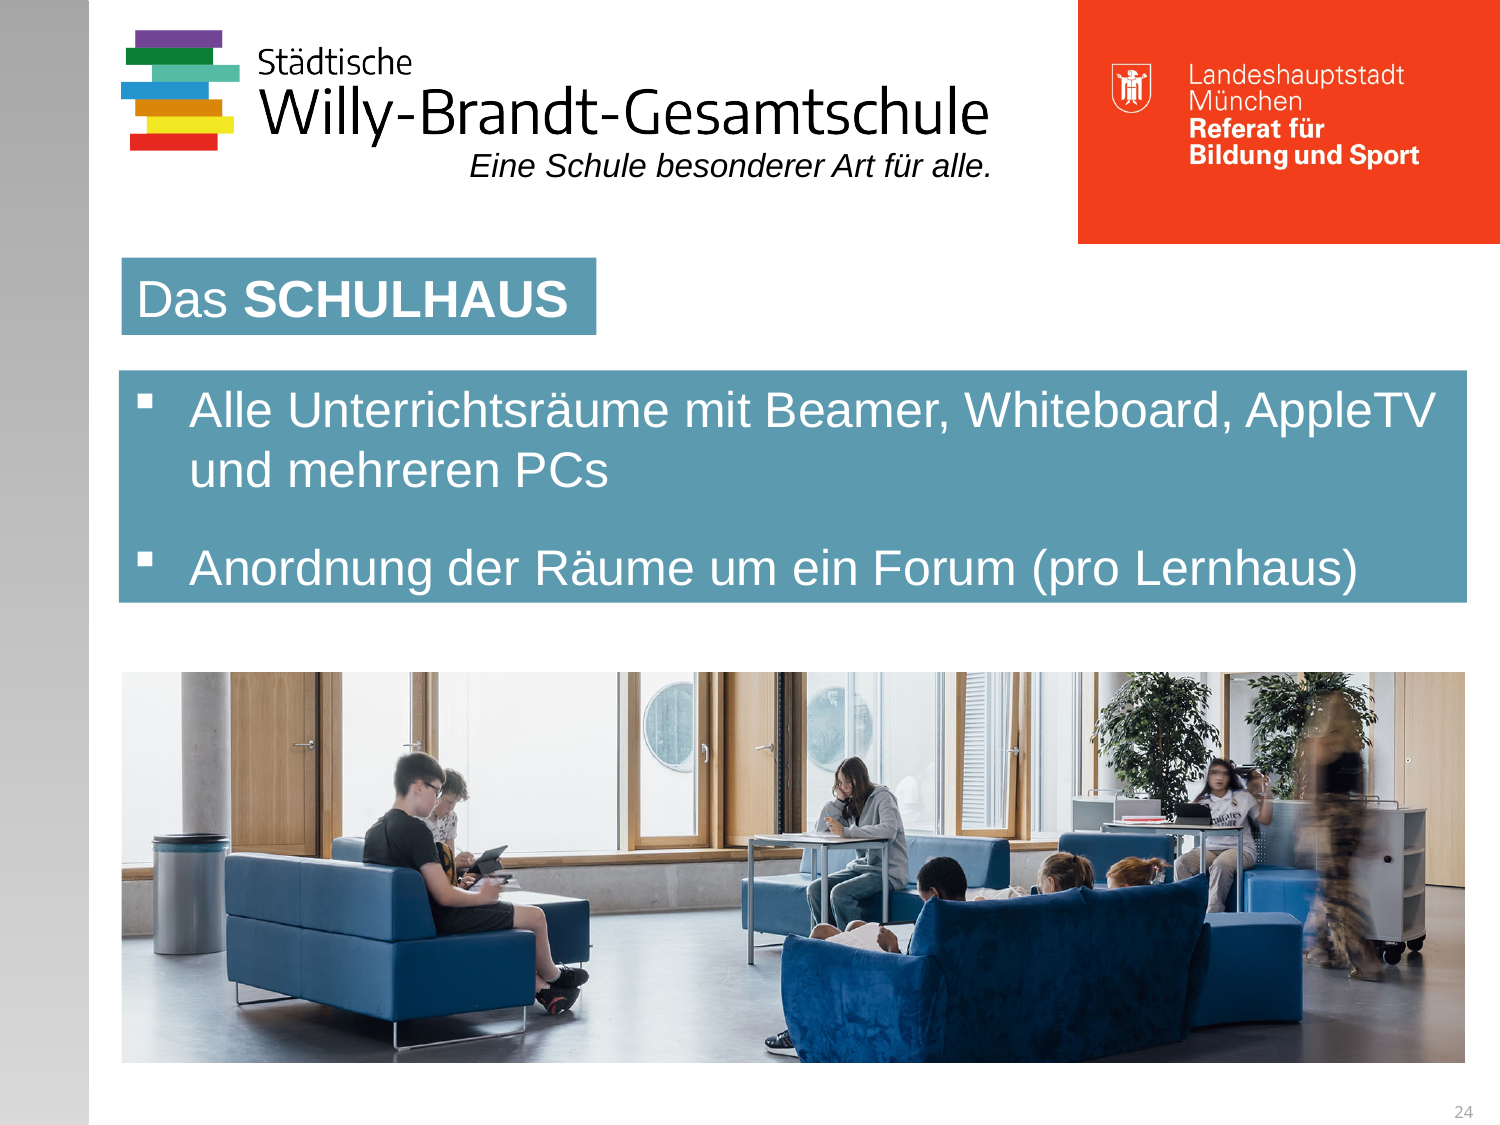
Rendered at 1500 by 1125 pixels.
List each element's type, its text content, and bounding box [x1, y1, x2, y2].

picture [121, 672, 1466, 1063]
picture [121, 30, 990, 151]
text_box Das SCHULHAUS [121, 257, 597, 335]
text_box Alle Unterrichtsräume mit Beamer, Whiteboard, AppleTV und mehreren PCs Anordnung der Räume um ein Forum (pro Lernhaus) [118, 370, 1467, 603]
picture [1078, 0, 1500, 244]
